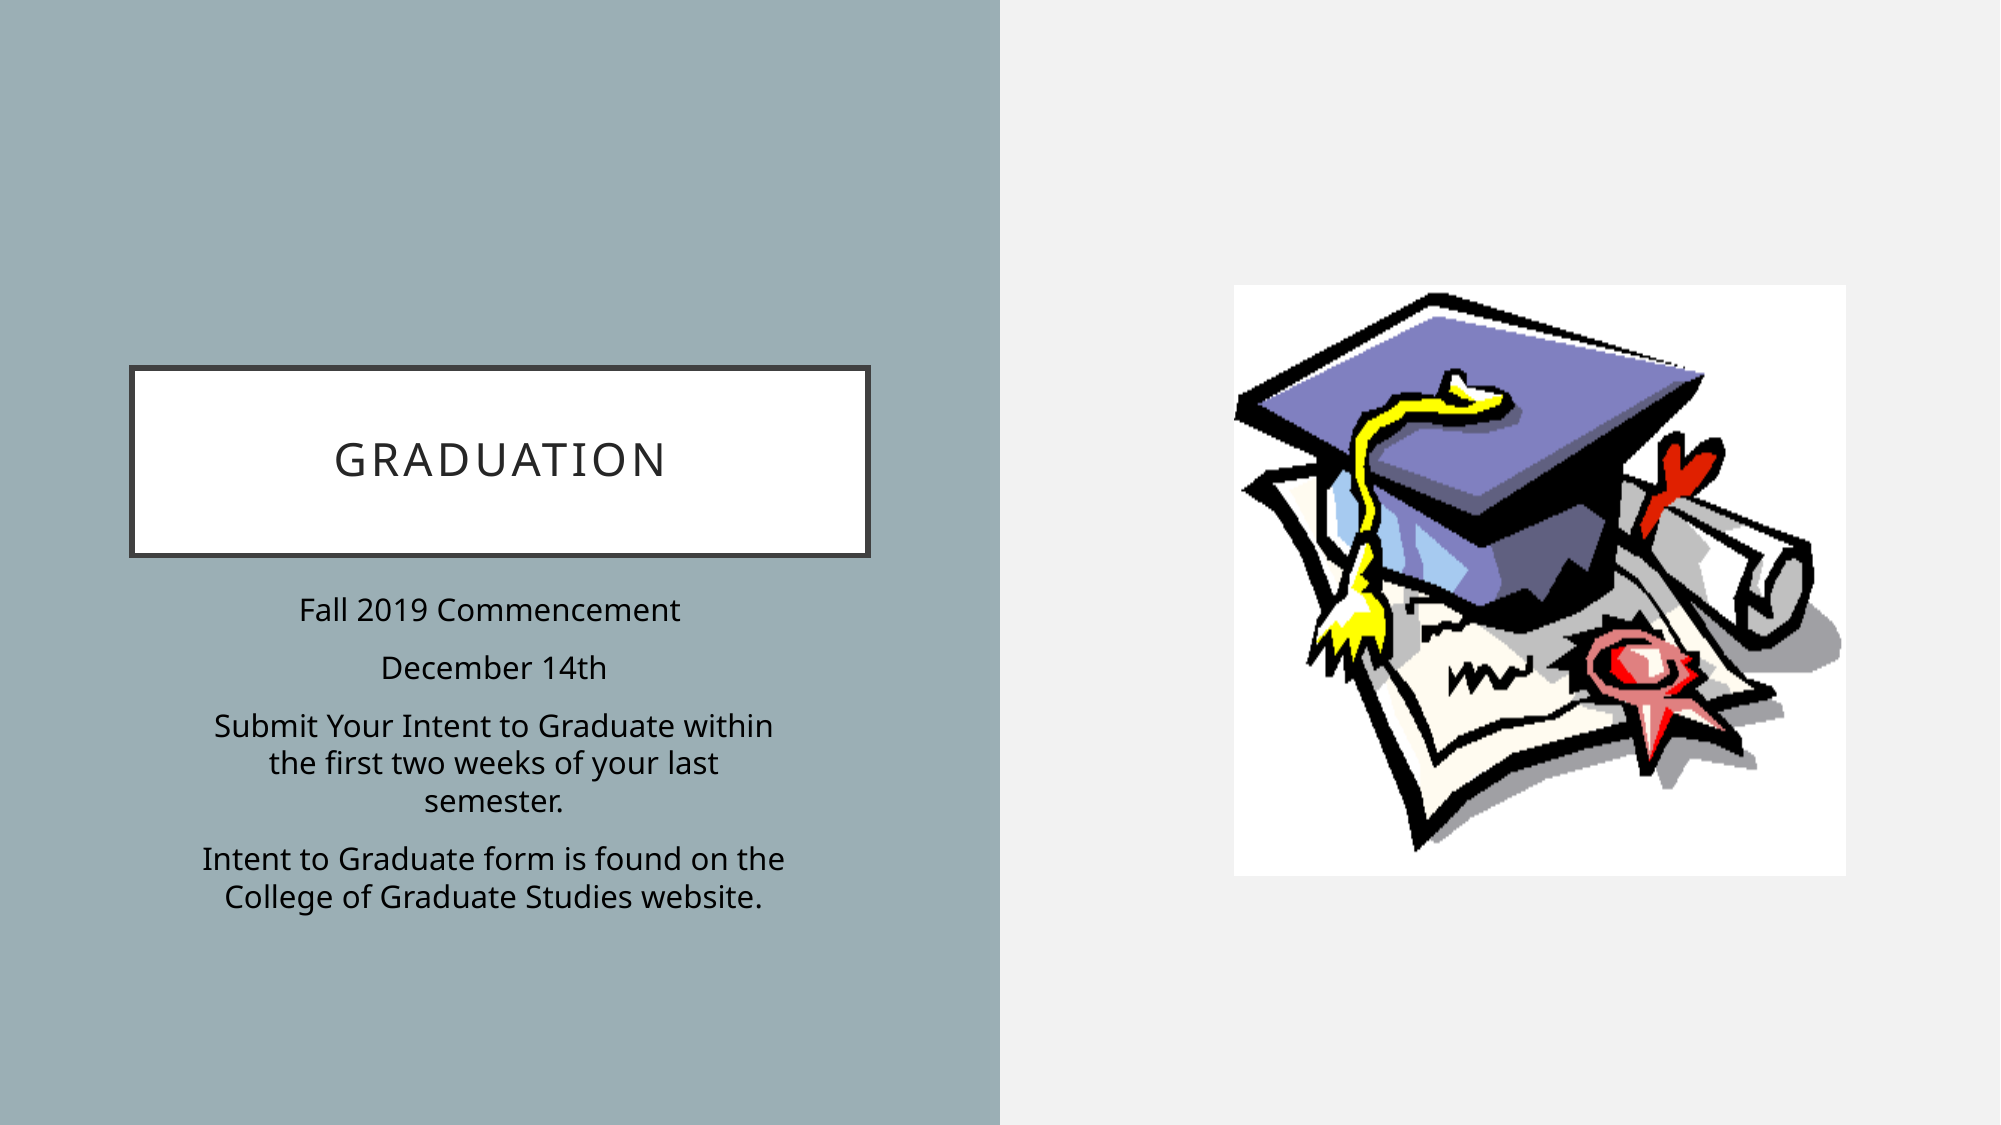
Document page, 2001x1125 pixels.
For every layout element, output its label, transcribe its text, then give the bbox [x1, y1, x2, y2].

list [1234, 285, 1846, 876]
list Fall 2019 Commencement December 14th Submit Your Intent to Graduate within the first two weeks of your last semester. Intent to Graduate form is found on the College of Graduate Studies website. [183, 582, 806, 943]
title Graduation [129, 365, 871, 558]
